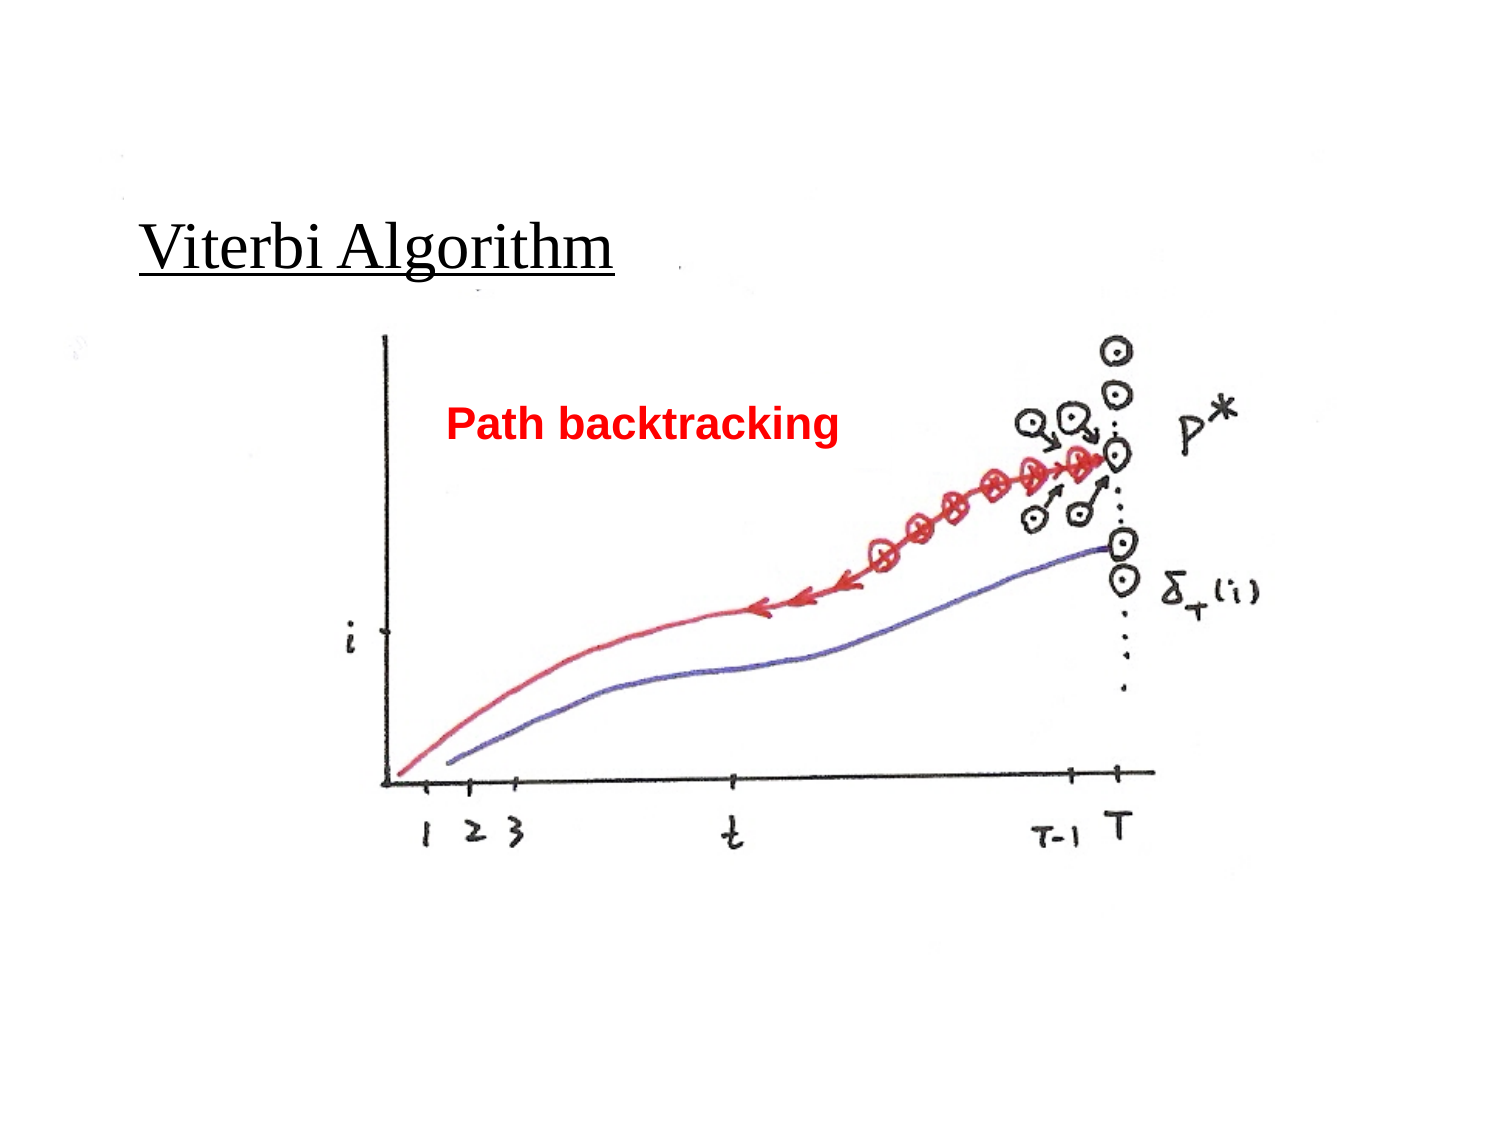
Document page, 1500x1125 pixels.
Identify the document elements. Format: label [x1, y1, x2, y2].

picture [62, 101, 1350, 965]
